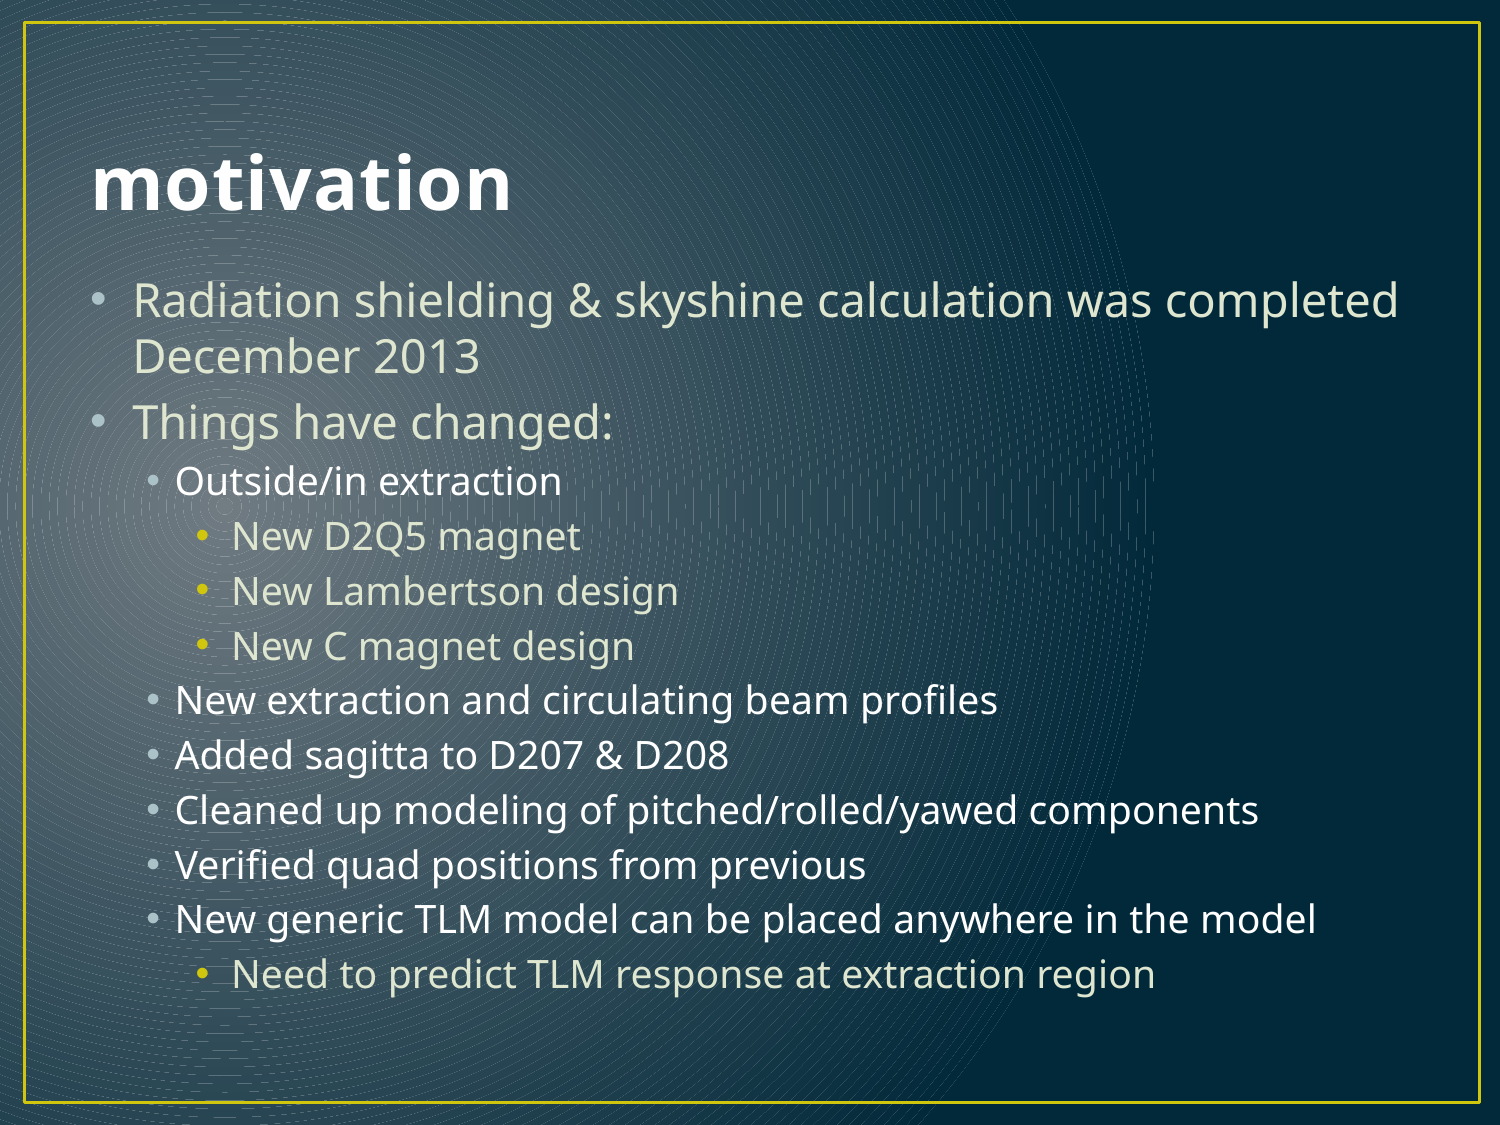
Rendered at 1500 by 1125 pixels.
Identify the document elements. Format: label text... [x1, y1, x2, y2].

list Radiation shielding & skyshine calculation was completed December 2013 Things have changed: Outside/in extraction New D2Q5 magnet New Lambertson design New C magnet design New extraction and circulating beam profiles Added sagitta to D207 & D208 Cleaned up modeling of pitched/rolled/yawed components Verified quad positions from previous New generic TLM model can be placed anywhere in the model Need to predict TLM response at extraction region [75, 262, 1425, 1005]
title motivation [75, 45, 1425, 233]
